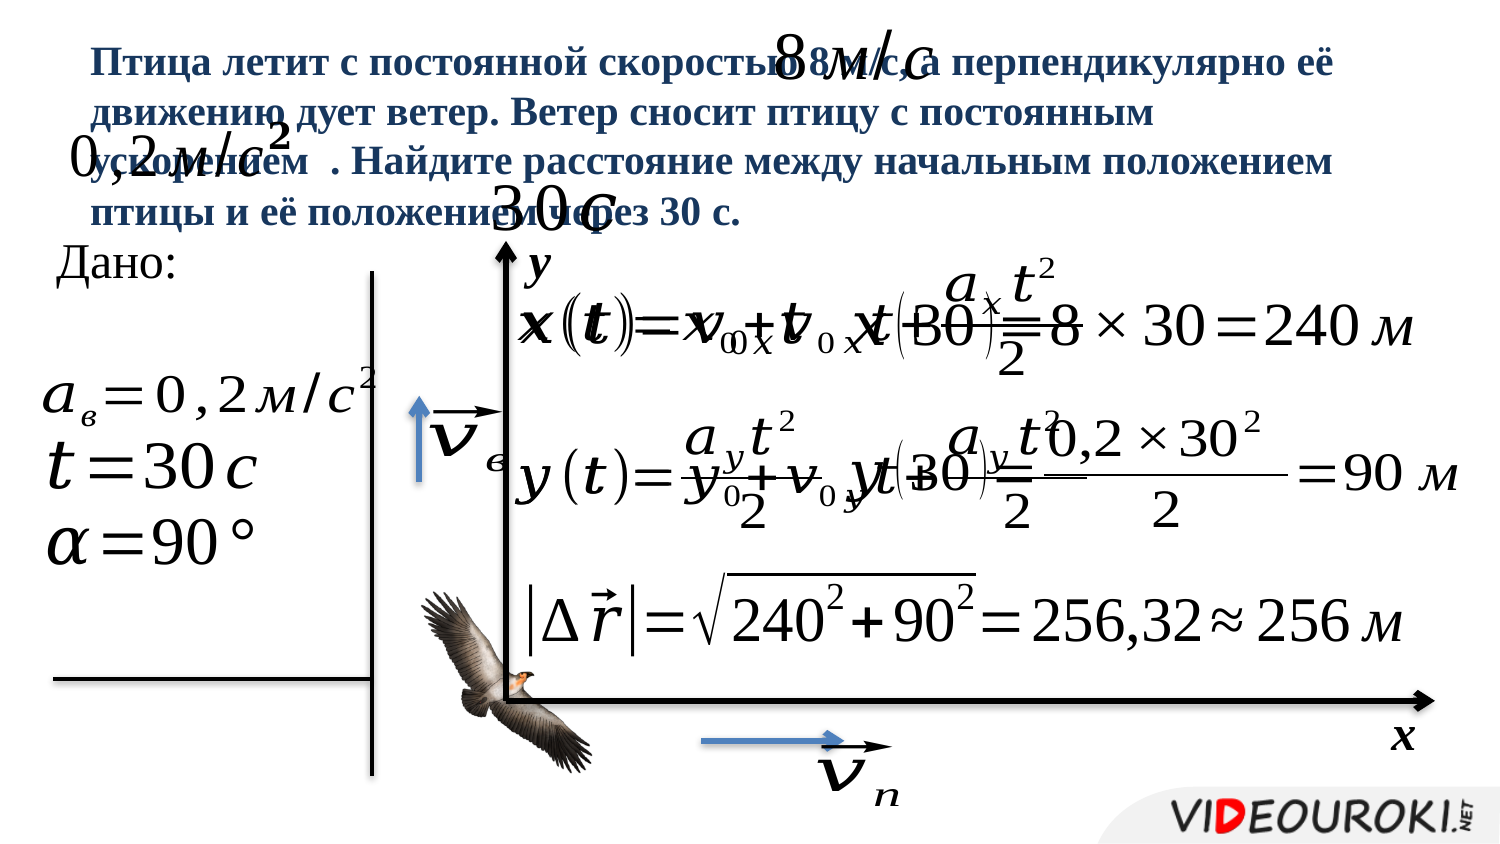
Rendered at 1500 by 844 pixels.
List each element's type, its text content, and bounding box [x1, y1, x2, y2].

text_box Дано: [41, 220, 391, 296]
text_box x [1376, 708, 1432, 769]
text_box x [1376, 693, 1432, 700]
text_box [1097, 786, 1500, 844]
text_box y [514, 220, 567, 296]
picture [414, 586, 598, 779]
picture [507, 586, 598, 700]
